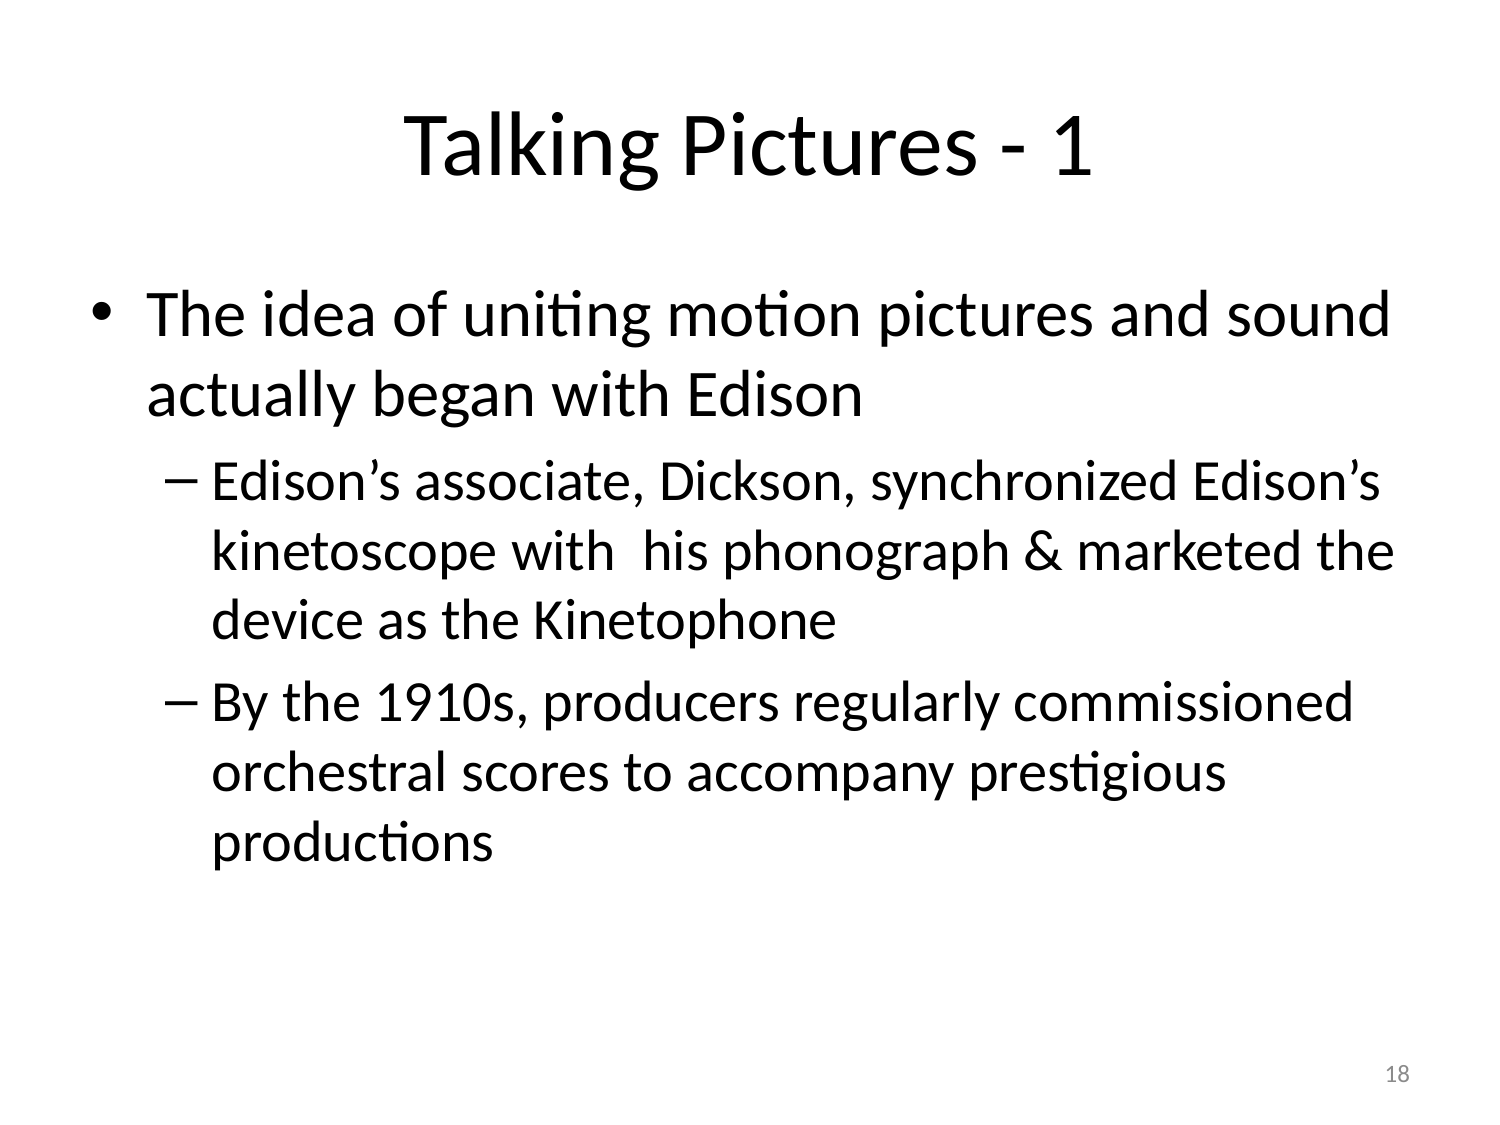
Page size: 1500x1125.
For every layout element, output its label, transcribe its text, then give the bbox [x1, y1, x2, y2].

slide_number 18 [1074, 1042, 1425, 1103]
list The idea of uniting motion pictures and sound actually began with Edison Edison’s associate, Dickson, synchronized Edison’s kinetoscope with his phonograph & marketed the device as the Kinetophone By the 1910s, producers regularly commissioned orchestral scores to accompany prestigious productions [75, 262, 1425, 1005]
title Talking Pictures - 1 [75, 45, 1425, 233]
